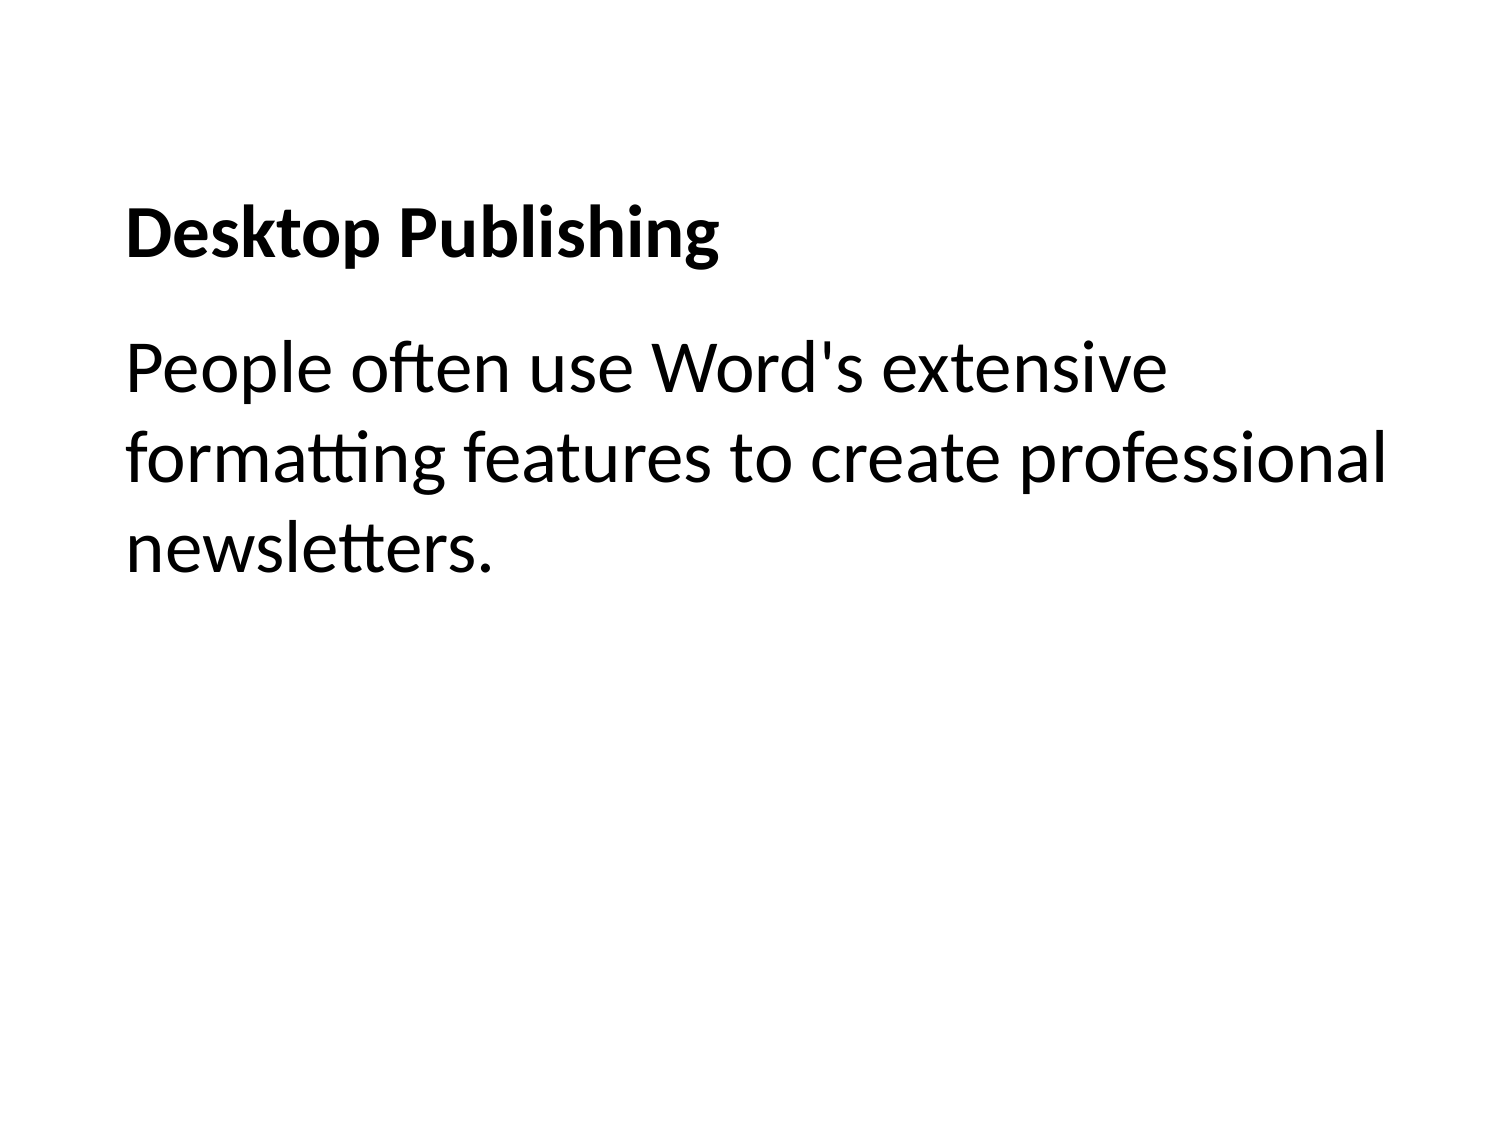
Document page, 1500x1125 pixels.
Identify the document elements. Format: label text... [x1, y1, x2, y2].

text_box Desktop Publishing People often use Word's extensive formatting features to create professional newsletters. [110, 175, 1432, 595]
